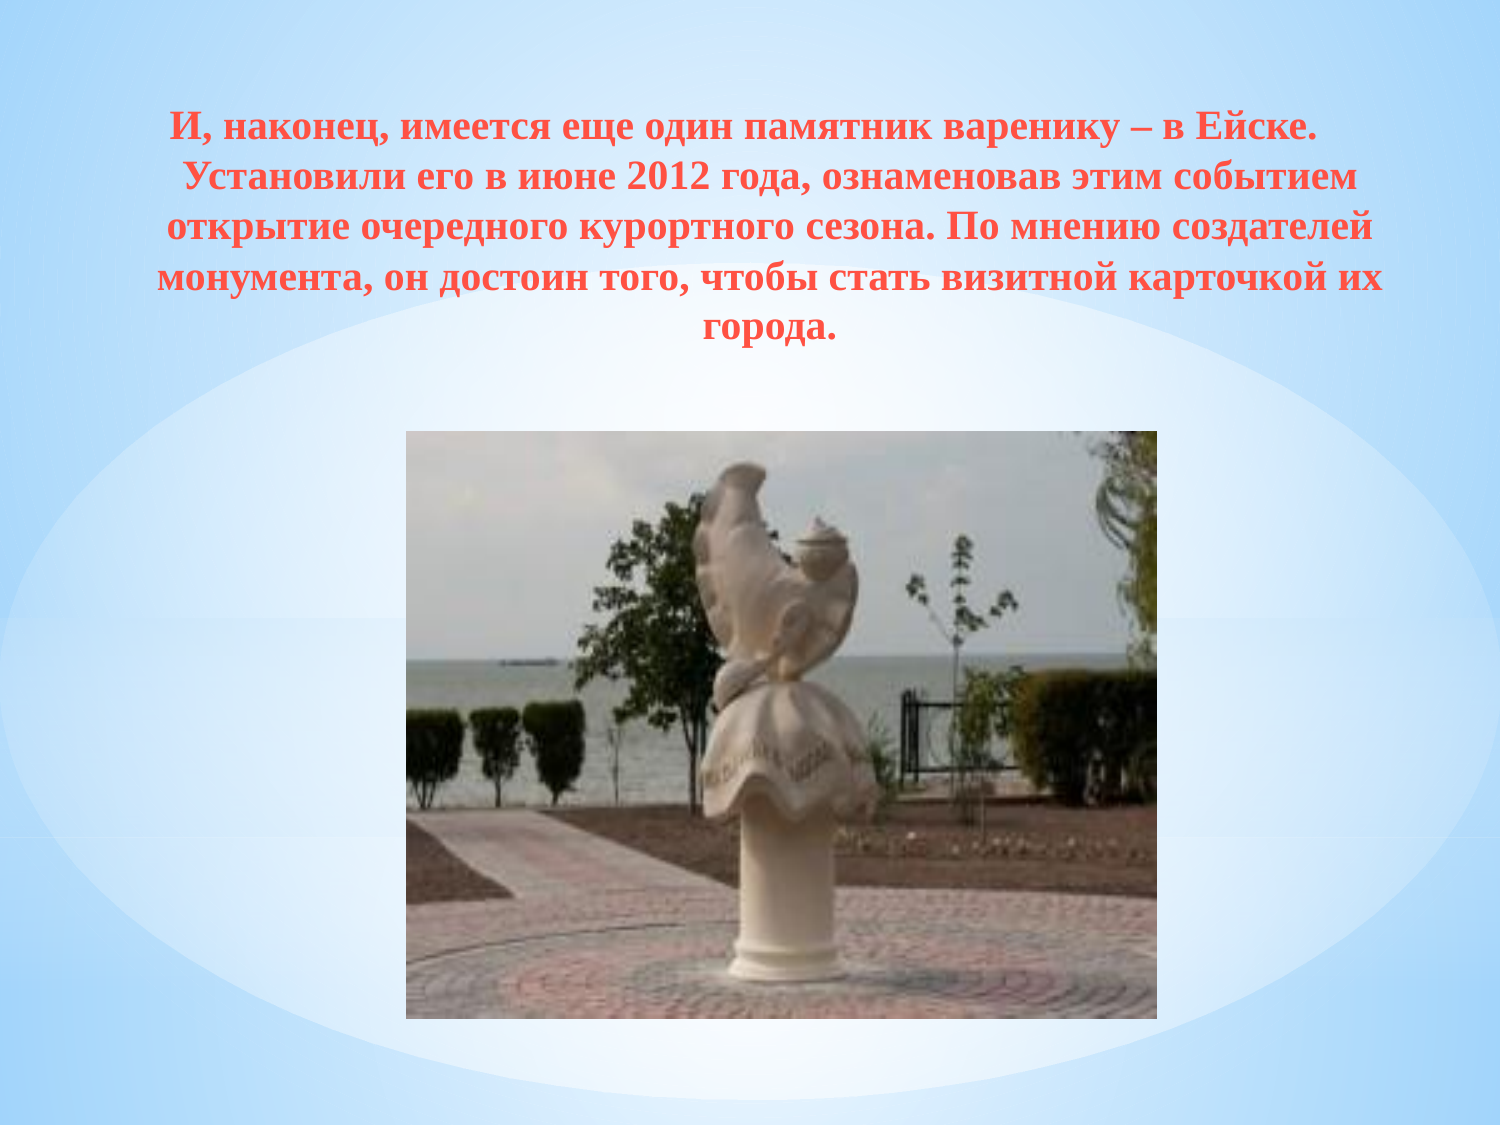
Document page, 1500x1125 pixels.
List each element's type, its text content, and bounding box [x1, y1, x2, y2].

picture [405, 430, 1157, 1019]
title И, наконец, имеется еще один памятник варенику – в Ейске. Установили его в июне 2012 года, ознаменовав этим событием открытие очередного курортного сезона. По мнению создателей монумента, он достоин того, чтобы стать визитной карточкой их города. [75, 90, 1413, 438]
